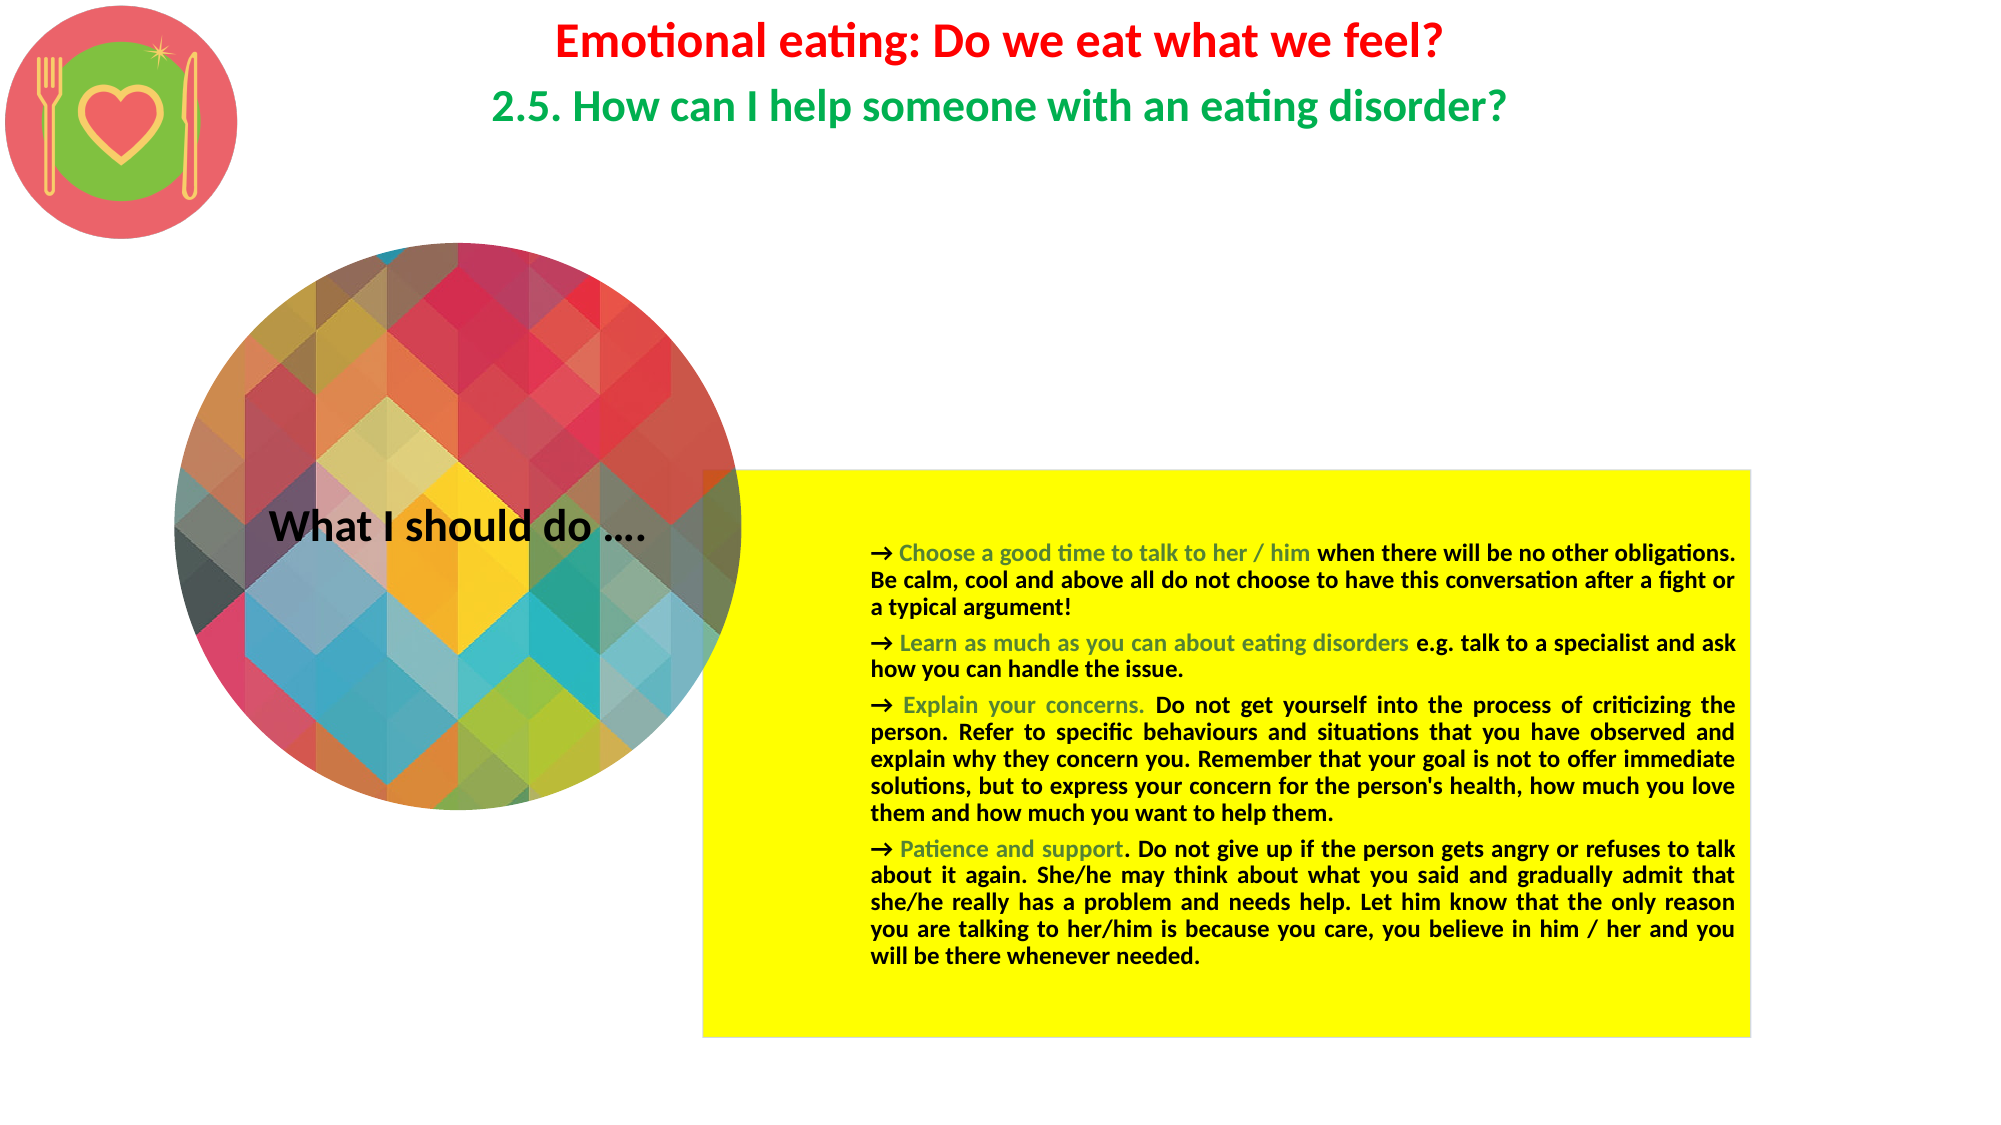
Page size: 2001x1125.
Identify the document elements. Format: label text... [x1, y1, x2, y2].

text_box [98, 242, 1902, 1038]
picture [0, 0, 243, 243]
text_box 2.5. How can I help someone with an eating disorder? [243, 68, 2000, 139]
text_box Emotional eating: Do we eat what we feel? [243, 0, 2000, 68]
